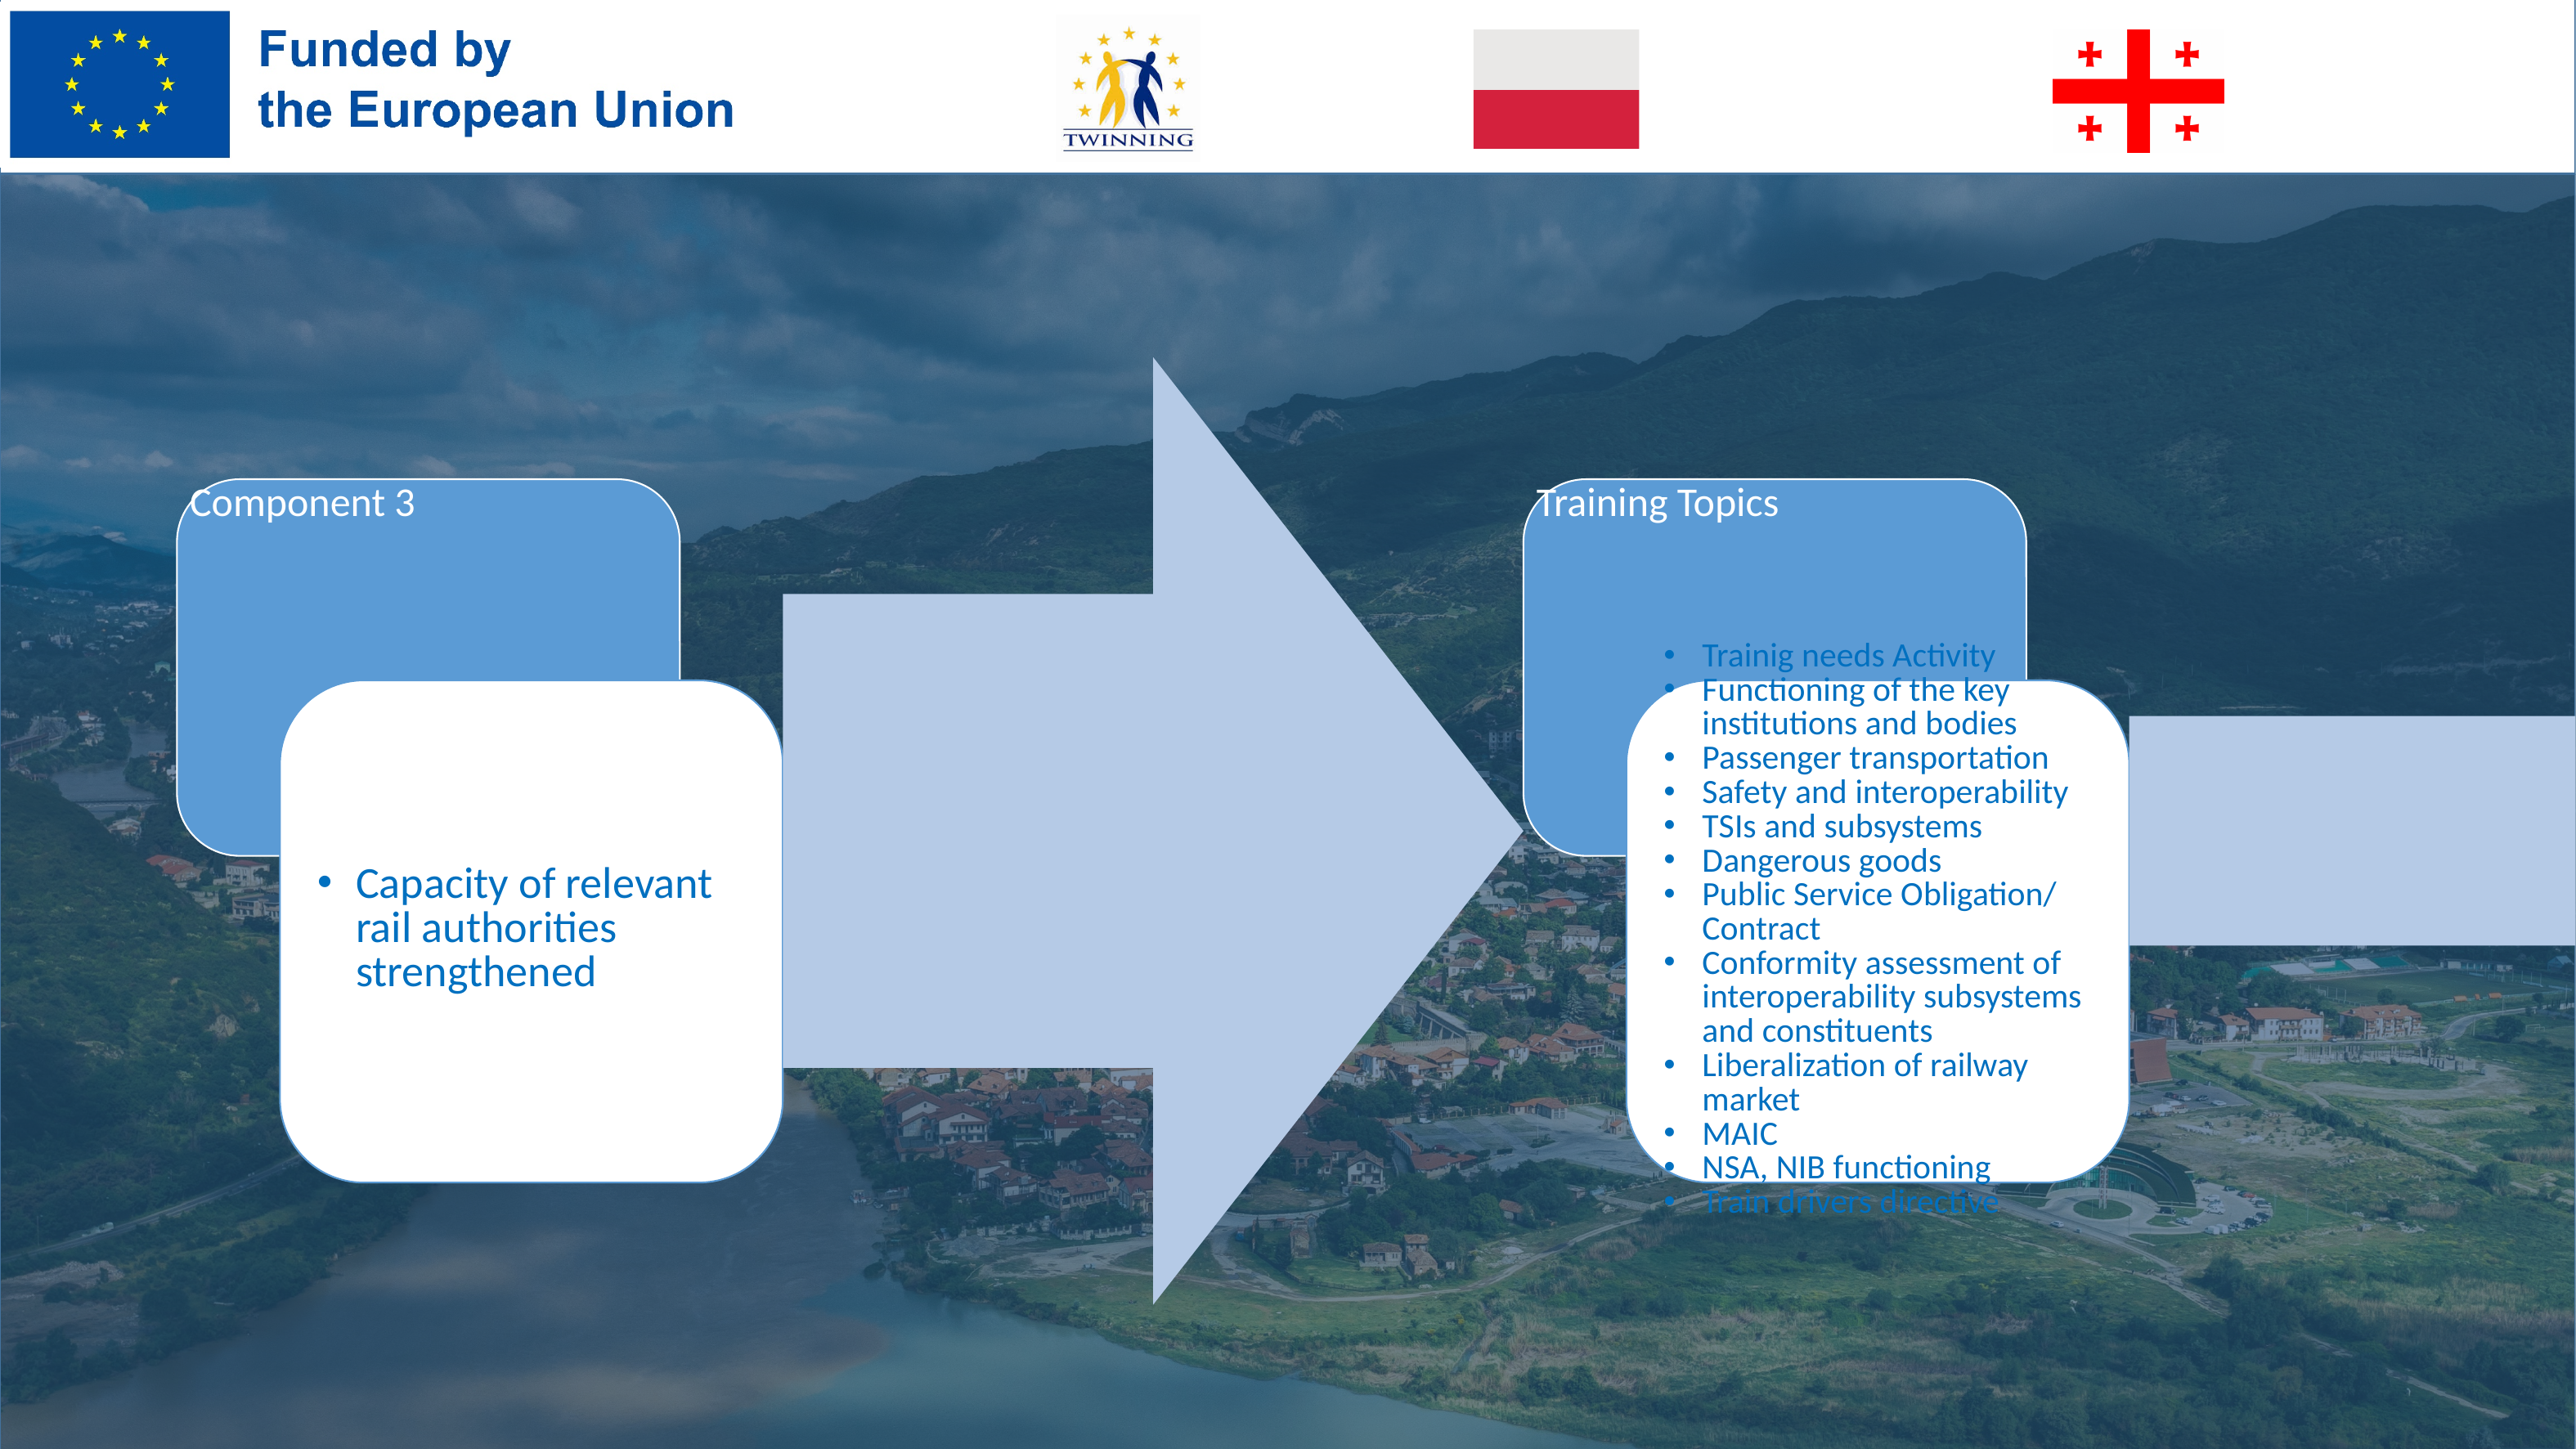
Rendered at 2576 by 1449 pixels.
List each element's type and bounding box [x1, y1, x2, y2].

picture [0, 0, 2576, 1449]
text_box [177, 357, 2399, 1305]
